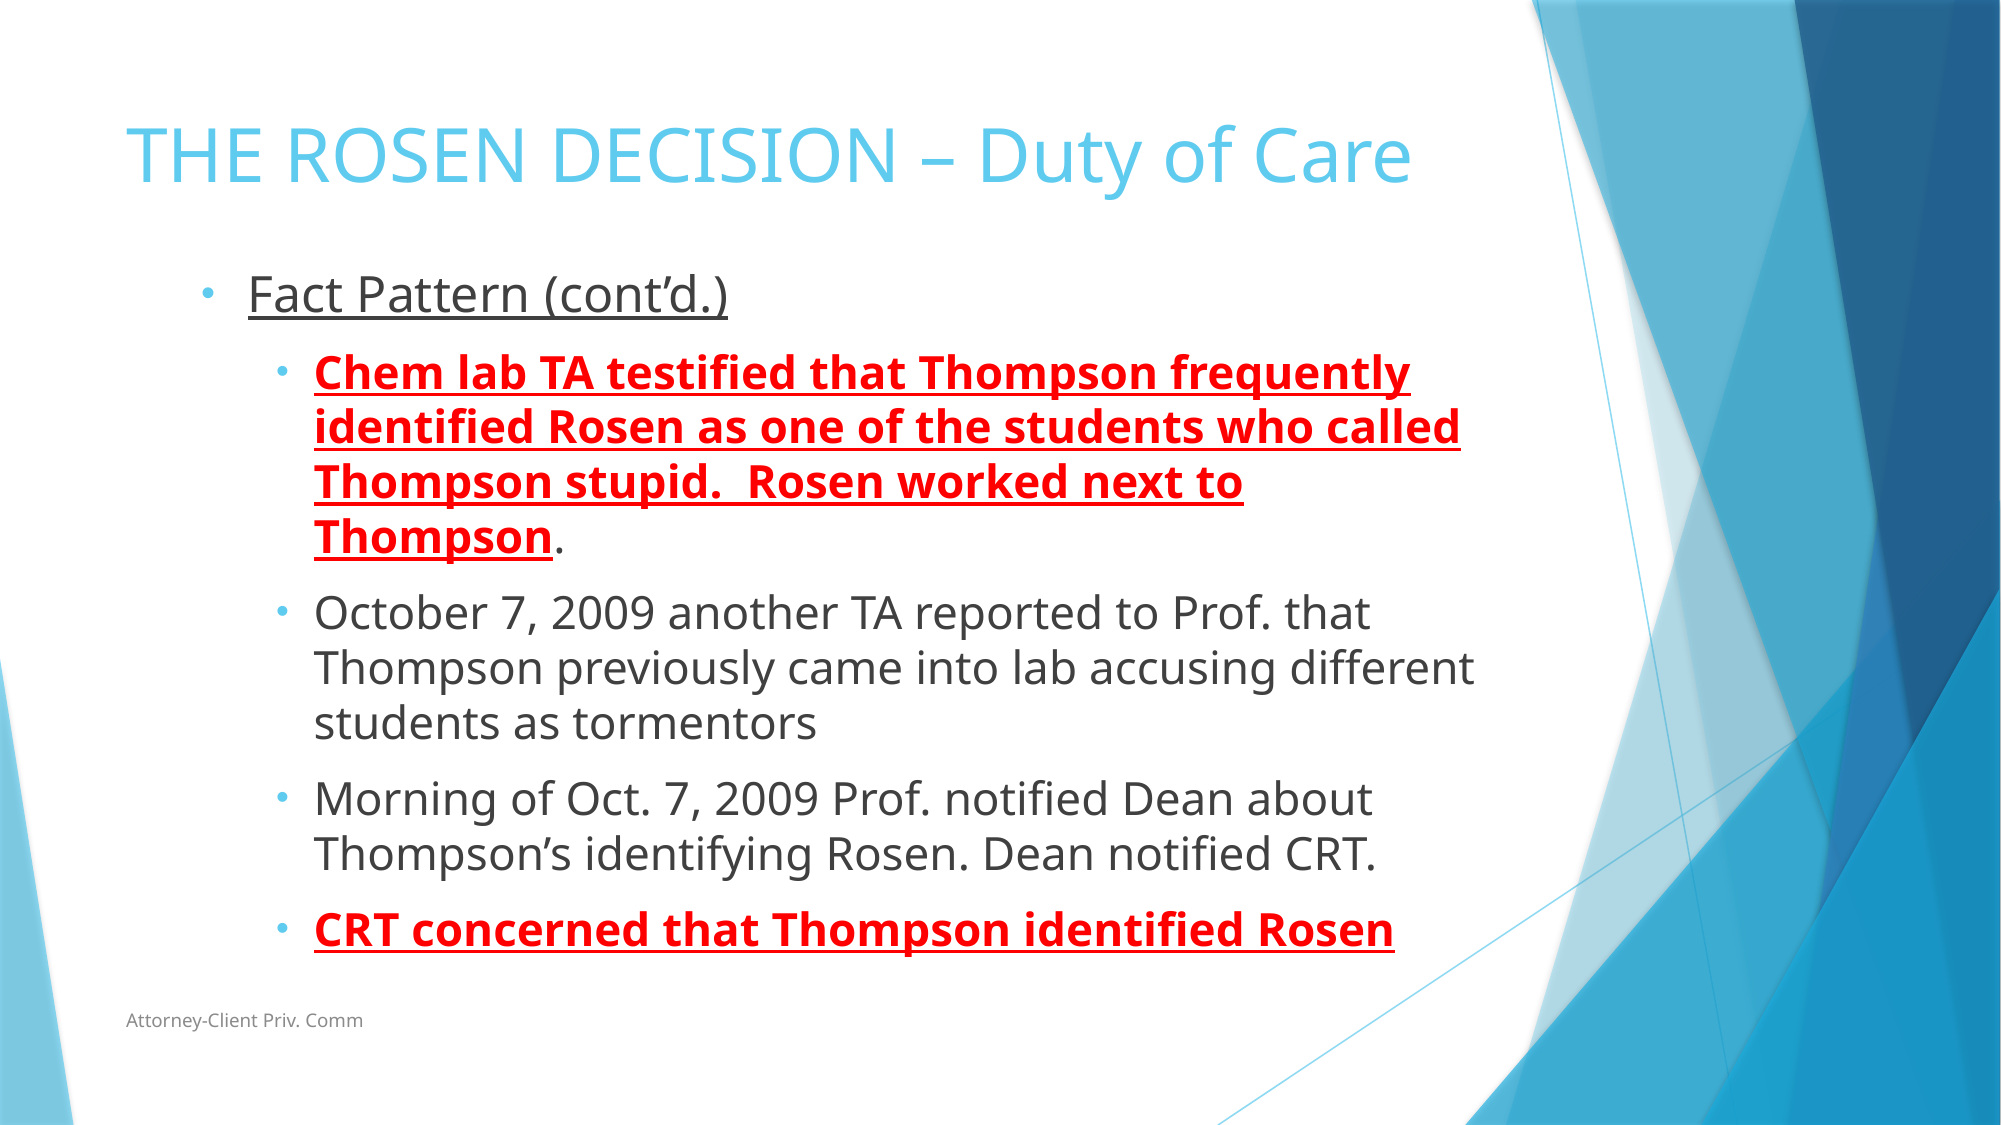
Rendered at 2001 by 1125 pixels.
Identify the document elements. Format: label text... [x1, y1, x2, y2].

footer Attorney-Client Priv. Comm [111, 991, 1145, 1051]
list Fact Pattern (cont’d.) Chem lab TA testified that Thompson frequently identified Rosen as one of the students who called Thompson stupid. Rosen worked next to Thompson. October 7, 2009 another TA reported to Prof. that Thompson previously came into lab accusing different students as tormentors Morning of Oct. 7, 2009 Prof. notified Dean about Thompson’s identifying Rosen. Dean notified CRT. CRT concerned that Thompson identified Rosen [111, 254, 1522, 992]
title THE ROSEN DECISION – Duty of Care [111, 99, 1522, 235]
